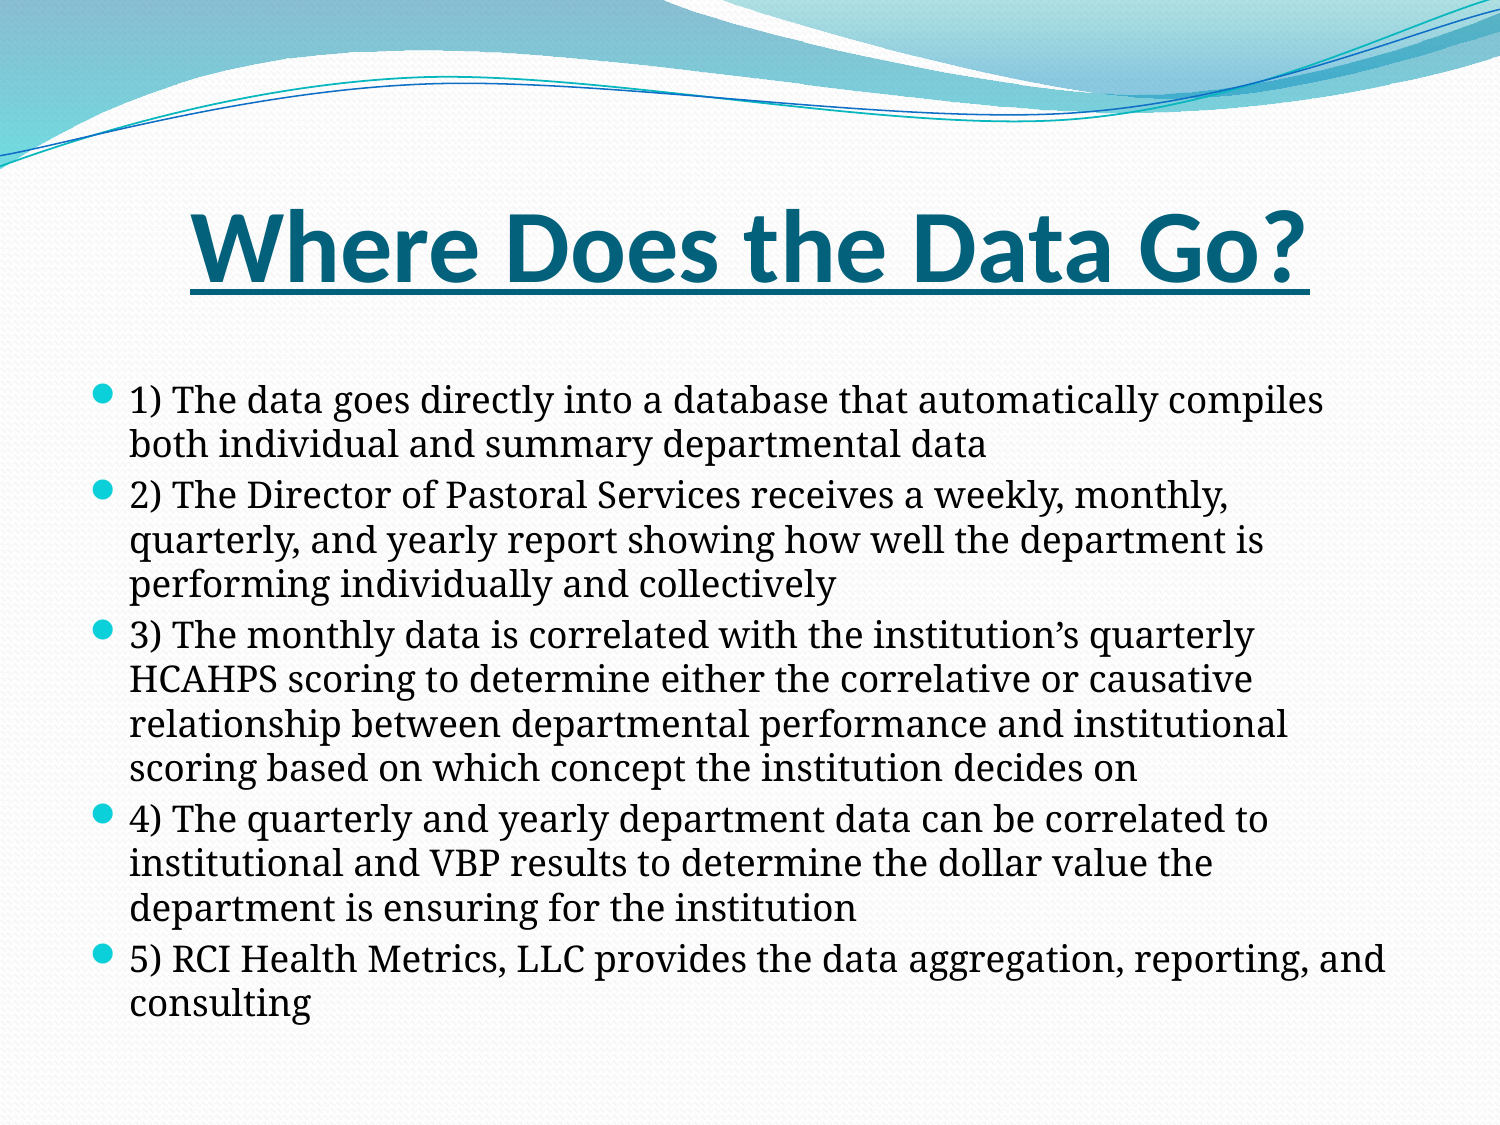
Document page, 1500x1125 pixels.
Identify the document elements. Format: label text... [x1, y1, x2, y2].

title Where Does the Data Go? [75, 115, 1425, 303]
list 1) The data goes directly into a database that automatically compiles both individual and summary departmental data 2) The Director of Pastoral Services receives a weekly, monthly, quarterly, and yearly report showing how well the department is performing individually and collectively 3) The monthly data is correlated with the institution’s quarterly HCAHPS scoring to determine either the correlative or causative relationship between departmental performance and institutional scoring based on which concept the institution decides on 4) The quarterly and yearly department data can be correlated to institutional and VBP results to determine the dollar value the department is ensuring for the institution 5) RCI Health Metrics, LLC provides the data aggregation, reporting, and consulting [75, 317, 1425, 1038]
